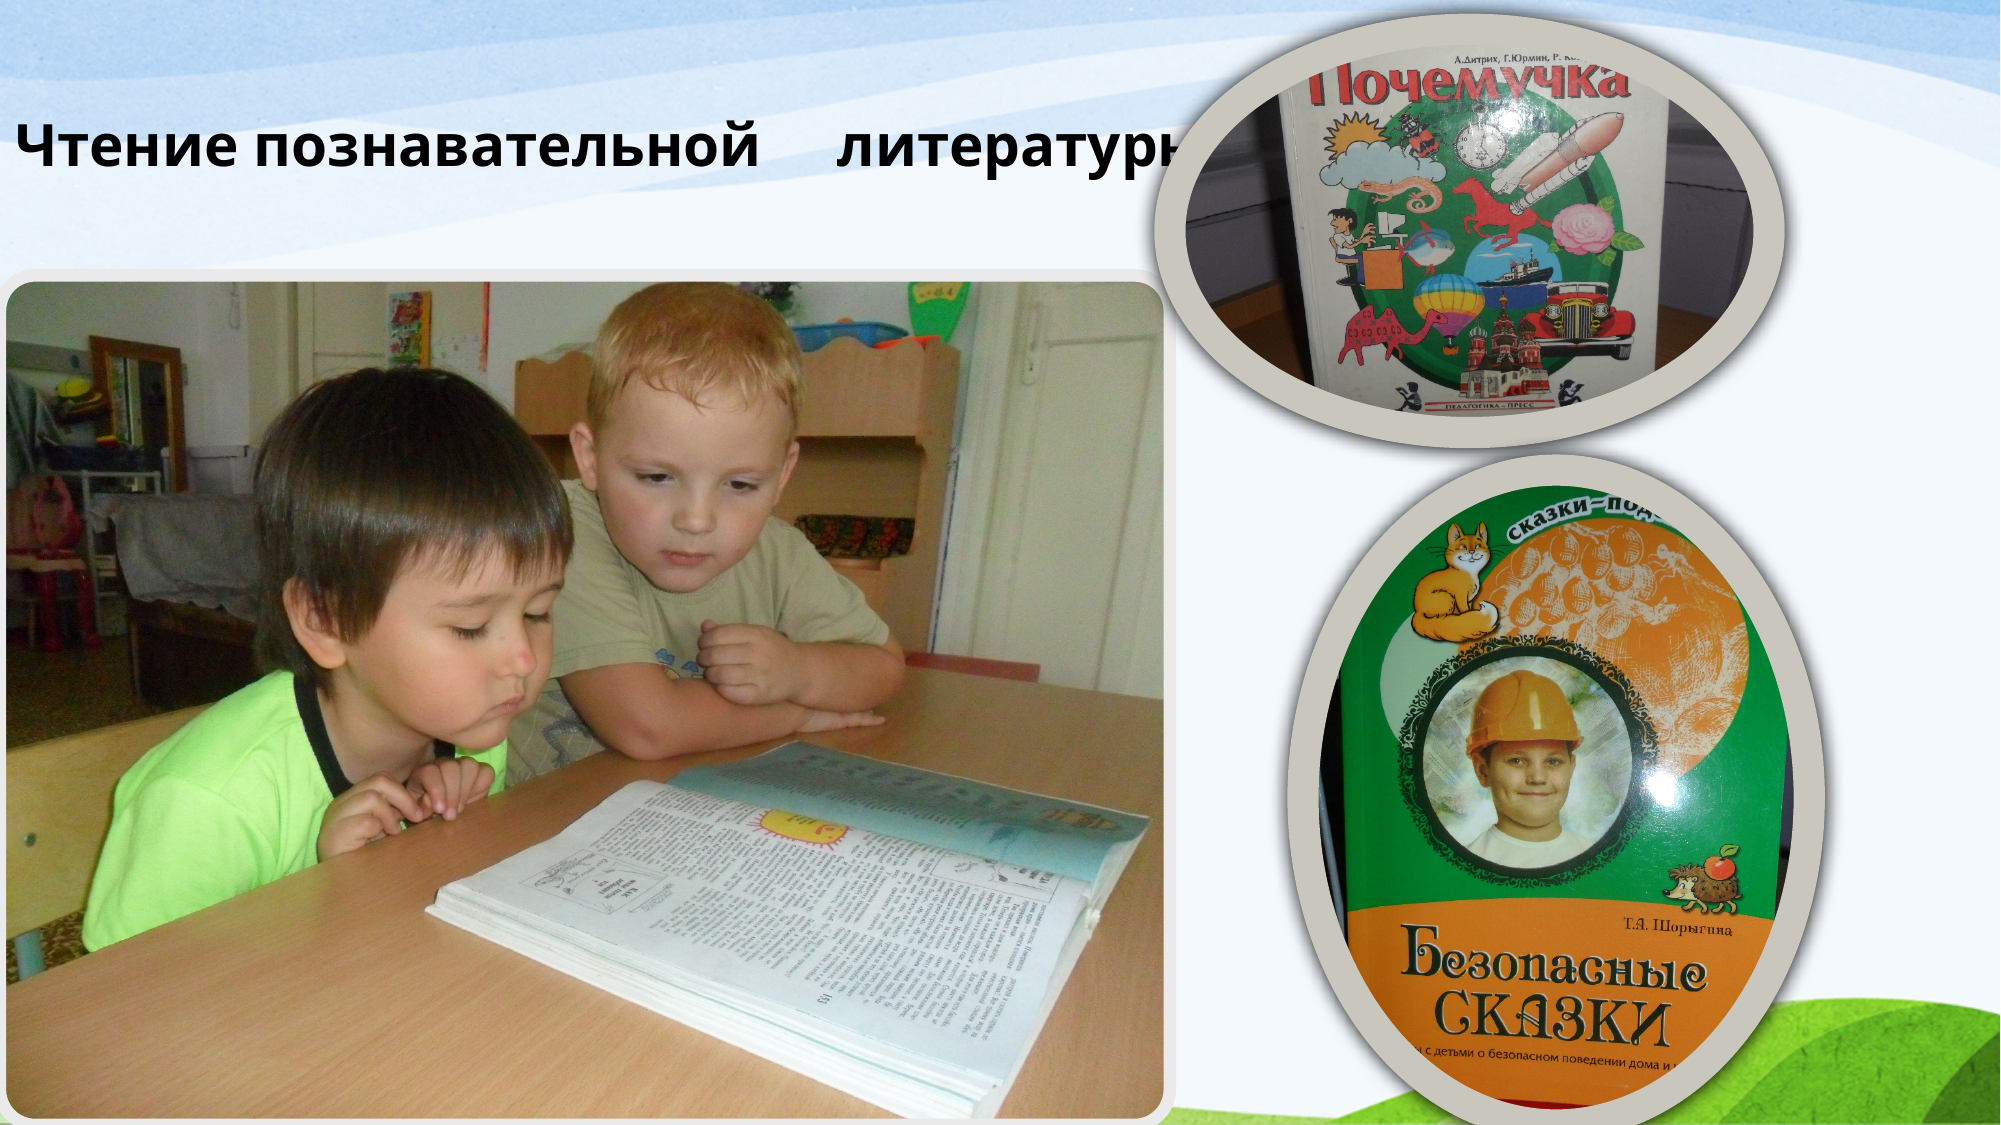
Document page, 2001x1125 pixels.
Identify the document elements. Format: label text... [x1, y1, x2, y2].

picture [0, 0, 2001, 1125]
title Чтение познавательной литературы. [0, 50, 1169, 187]
